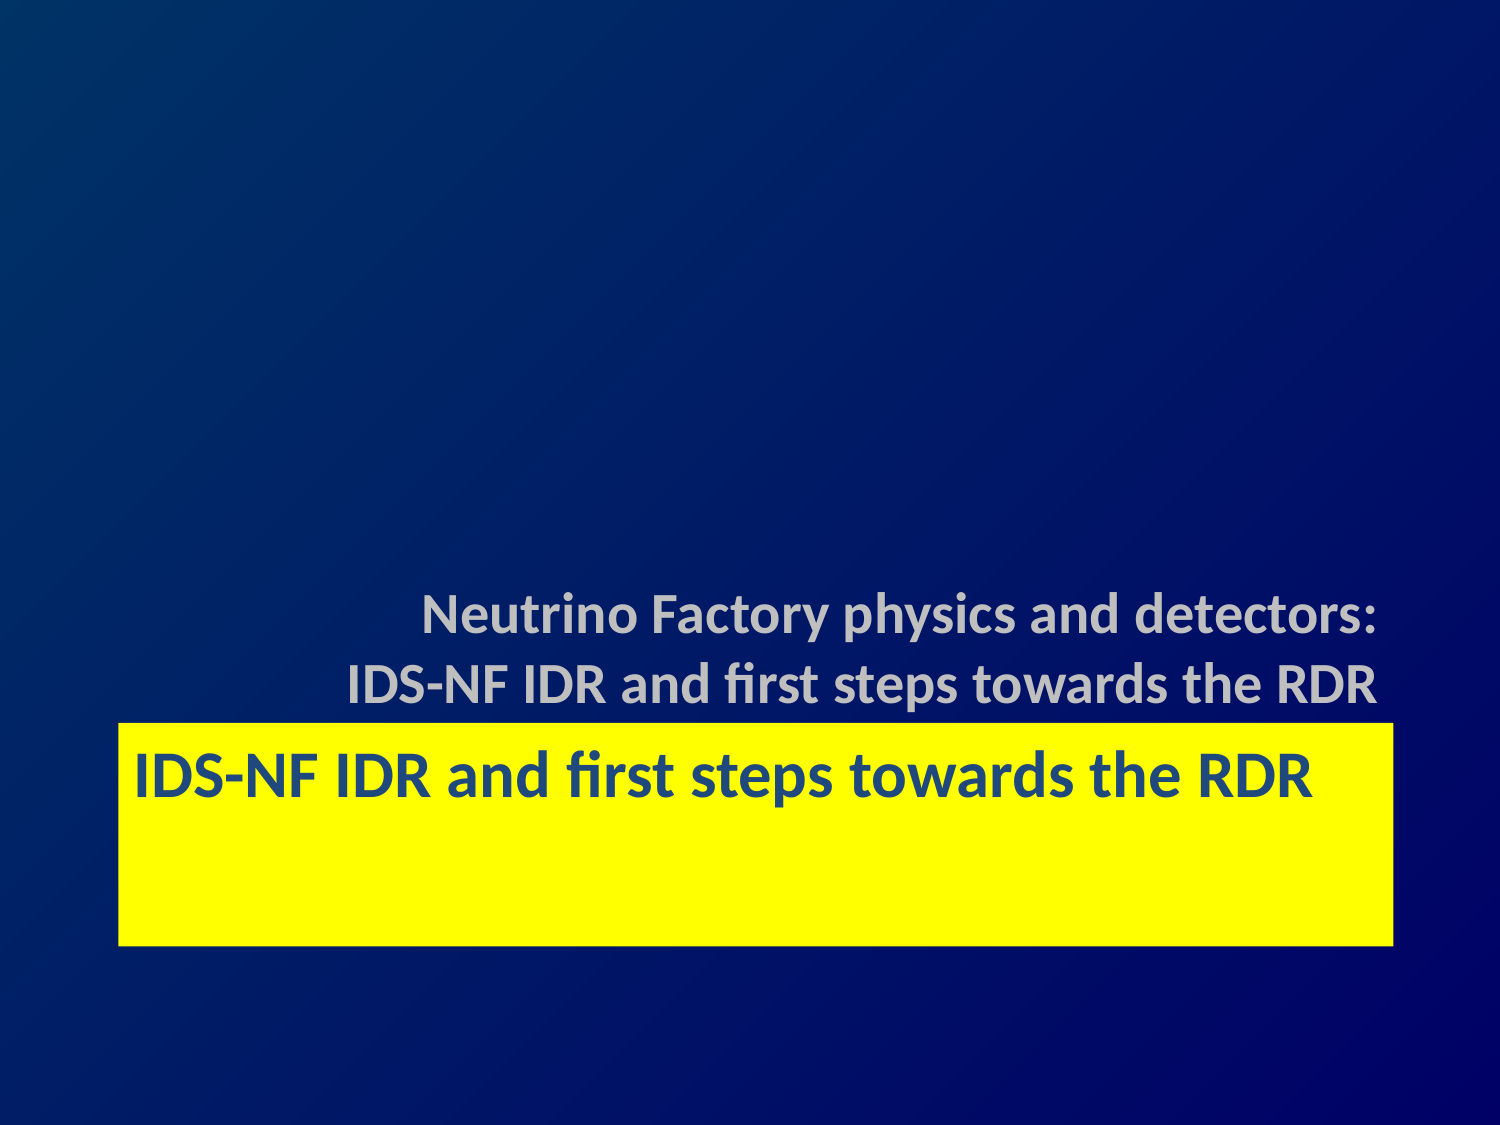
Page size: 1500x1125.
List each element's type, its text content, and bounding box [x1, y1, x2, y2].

title IDS-NF IDR and first steps towards the RDR [118, 724, 1394, 947]
list Neutrino Factory physics and detectors: IDS-NF IDR and first steps towards the RDR [118, 476, 1394, 724]
